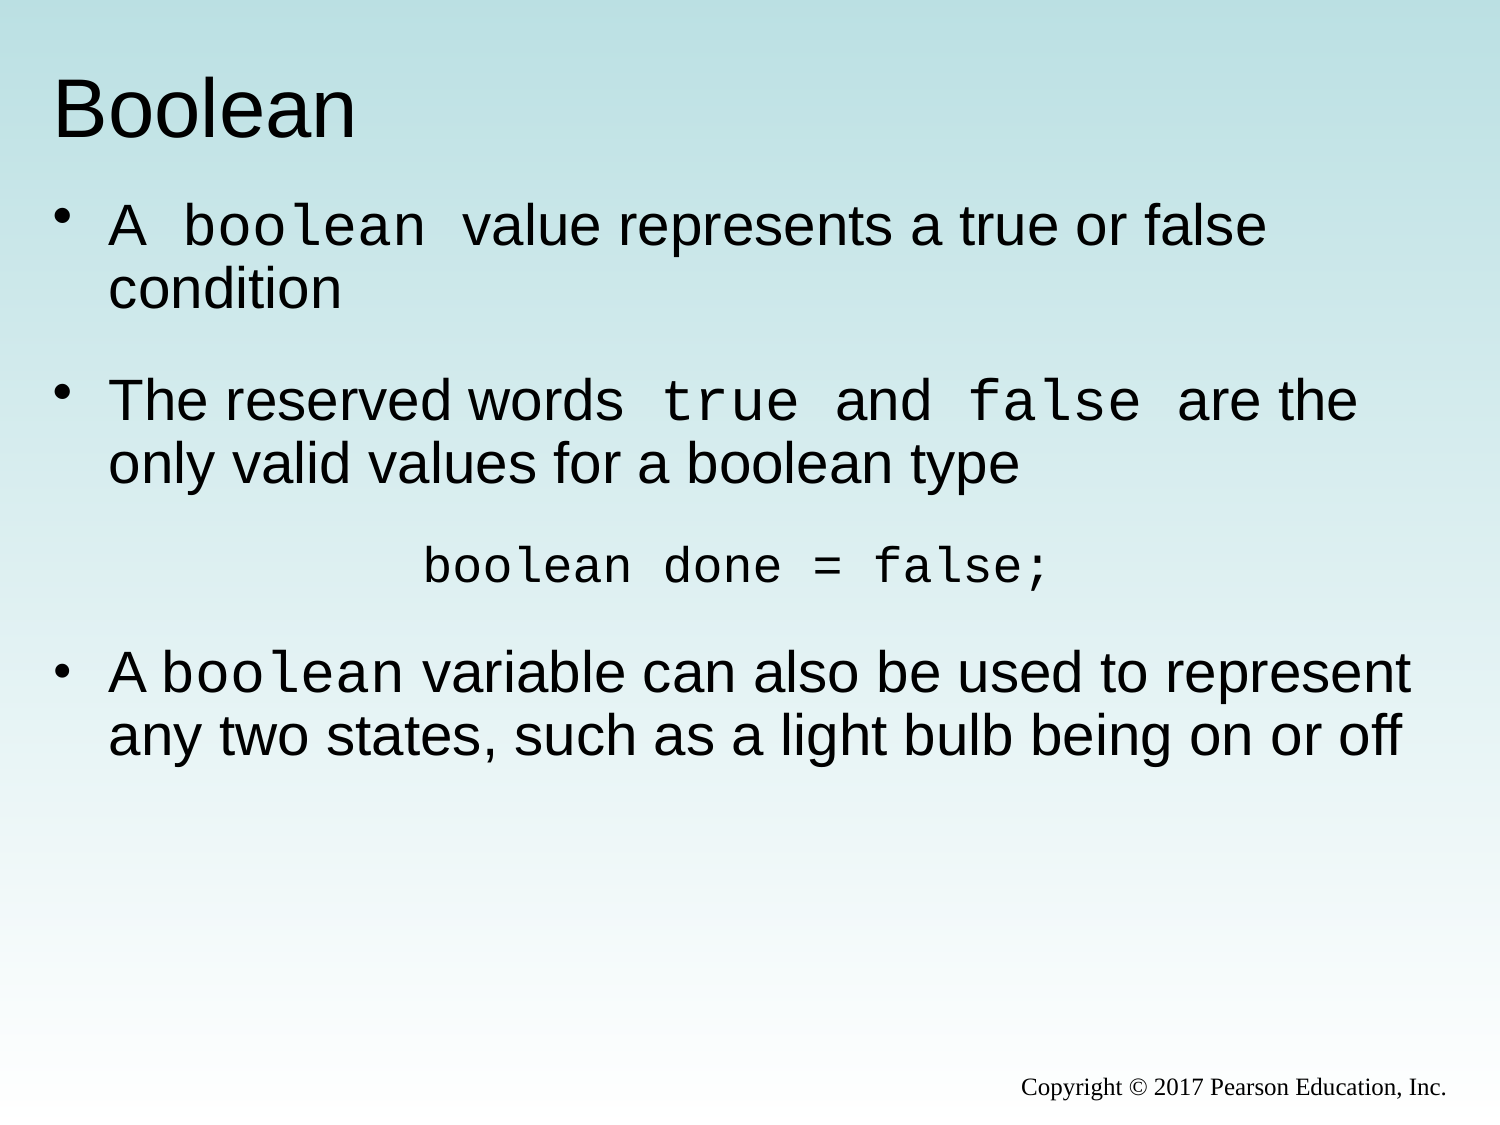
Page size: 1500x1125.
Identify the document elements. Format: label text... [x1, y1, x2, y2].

title Boolean [37, 45, 1463, 163]
footer Copyright © 2017 Pearson Education, Inc. [549, 1062, 1463, 1114]
list A boolean value represents a true or false condition The reserved words true and false are the only valid values for a boolean type boolean done = false; A boolean variable can also be used to represent any two states, such as a light bulb being on or off [37, 187, 1438, 925]
